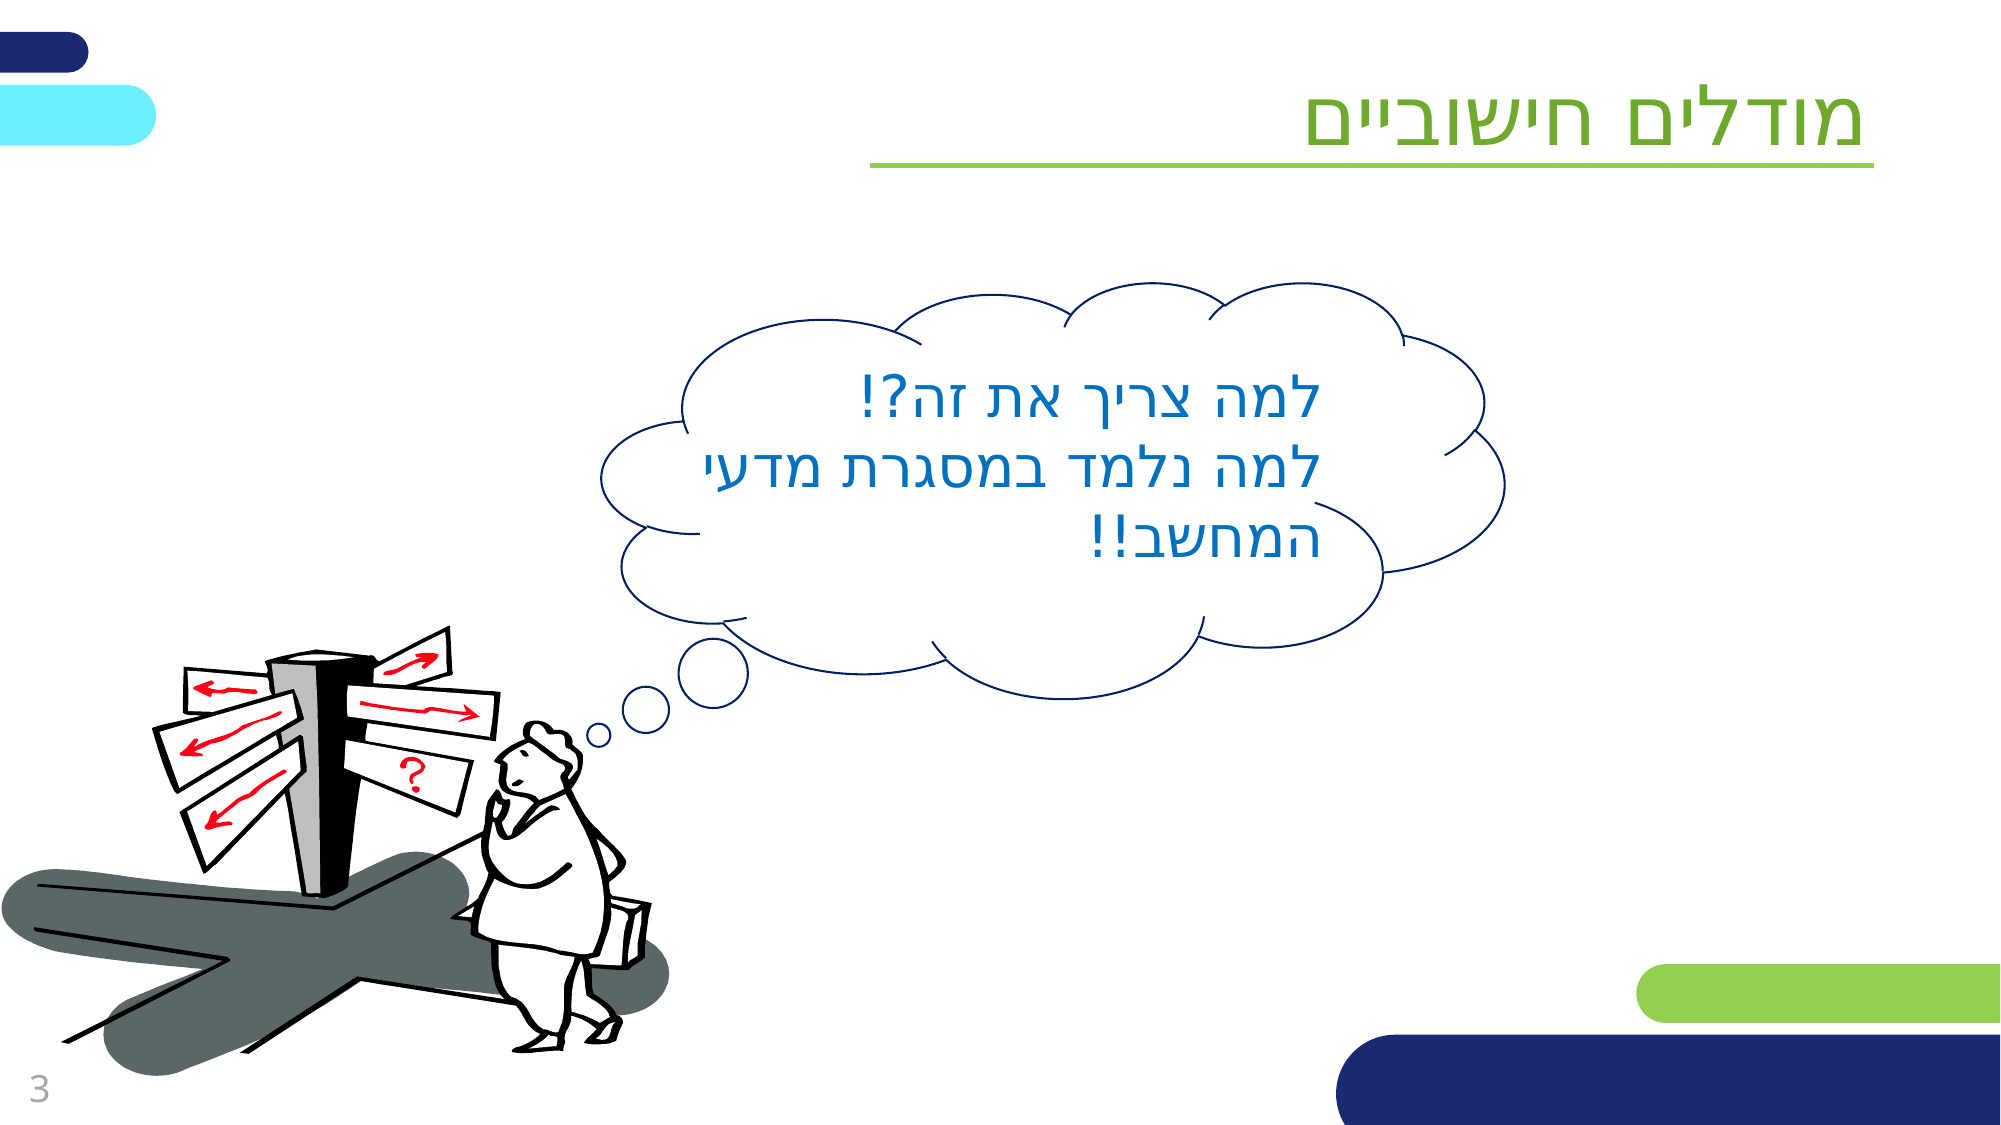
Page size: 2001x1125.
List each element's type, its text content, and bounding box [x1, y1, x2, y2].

text_box מודלים חישוביים [879, 54, 1884, 170]
text_box [621, 283, 1505, 700]
picture [0, 624, 678, 1082]
text_box למה צריך את זה?! למה נלמד במסגרת מדעי המחשב!! [632, 351, 1339, 577]
text_box [681, 638, 748, 709]
text_box [601, 435, 632, 522]
